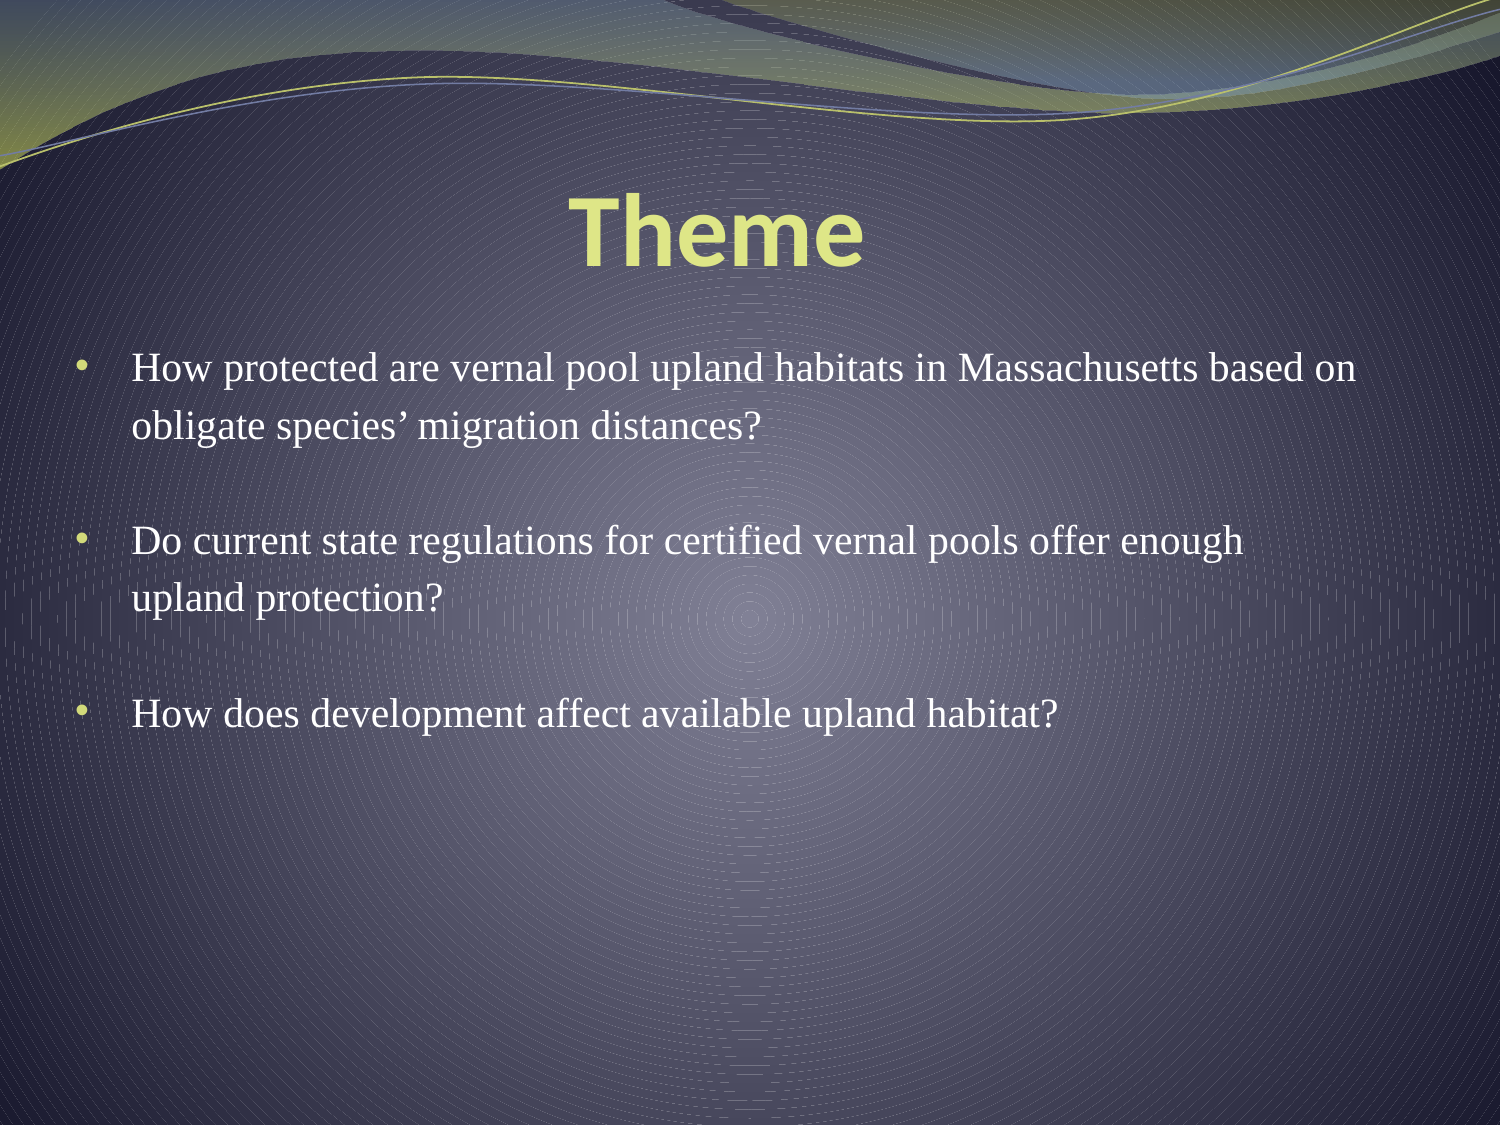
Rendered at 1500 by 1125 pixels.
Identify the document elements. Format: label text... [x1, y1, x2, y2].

text_box How protected are vernal pool upland habitats in Massachusetts based on obligate species’ migration distances? Do current state regulations for certified vernal pools offer enough upland protection? How does development affect available upland habitat? [75, 324, 1364, 775]
text_box Theme [74, 162, 1363, 288]
